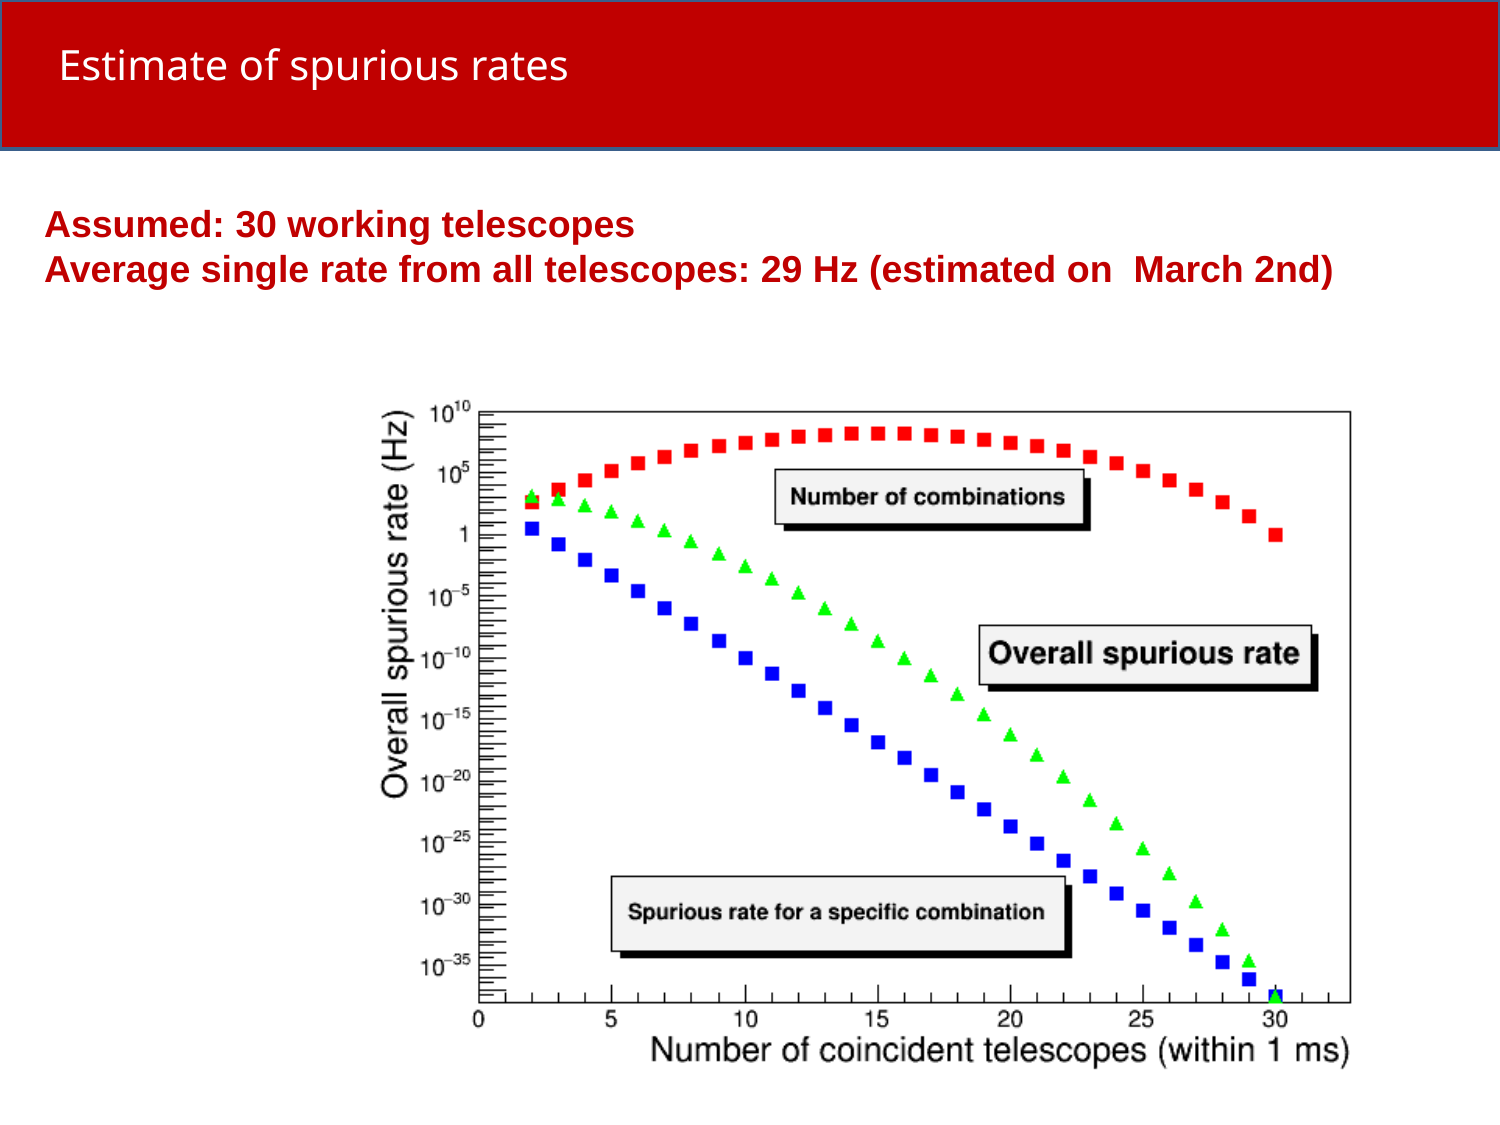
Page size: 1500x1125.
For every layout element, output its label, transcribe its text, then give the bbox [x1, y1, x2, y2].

text_box [0, 0, 1500, 151]
text_box Assumed: 30 working telescopes Average single rate from all telescopes: 29 Hz (estimated on March 2nd) [29, 151, 1400, 343]
picture [371, 338, 1459, 1078]
text_box Estimate of spurious rates [43, 30, 1479, 146]
